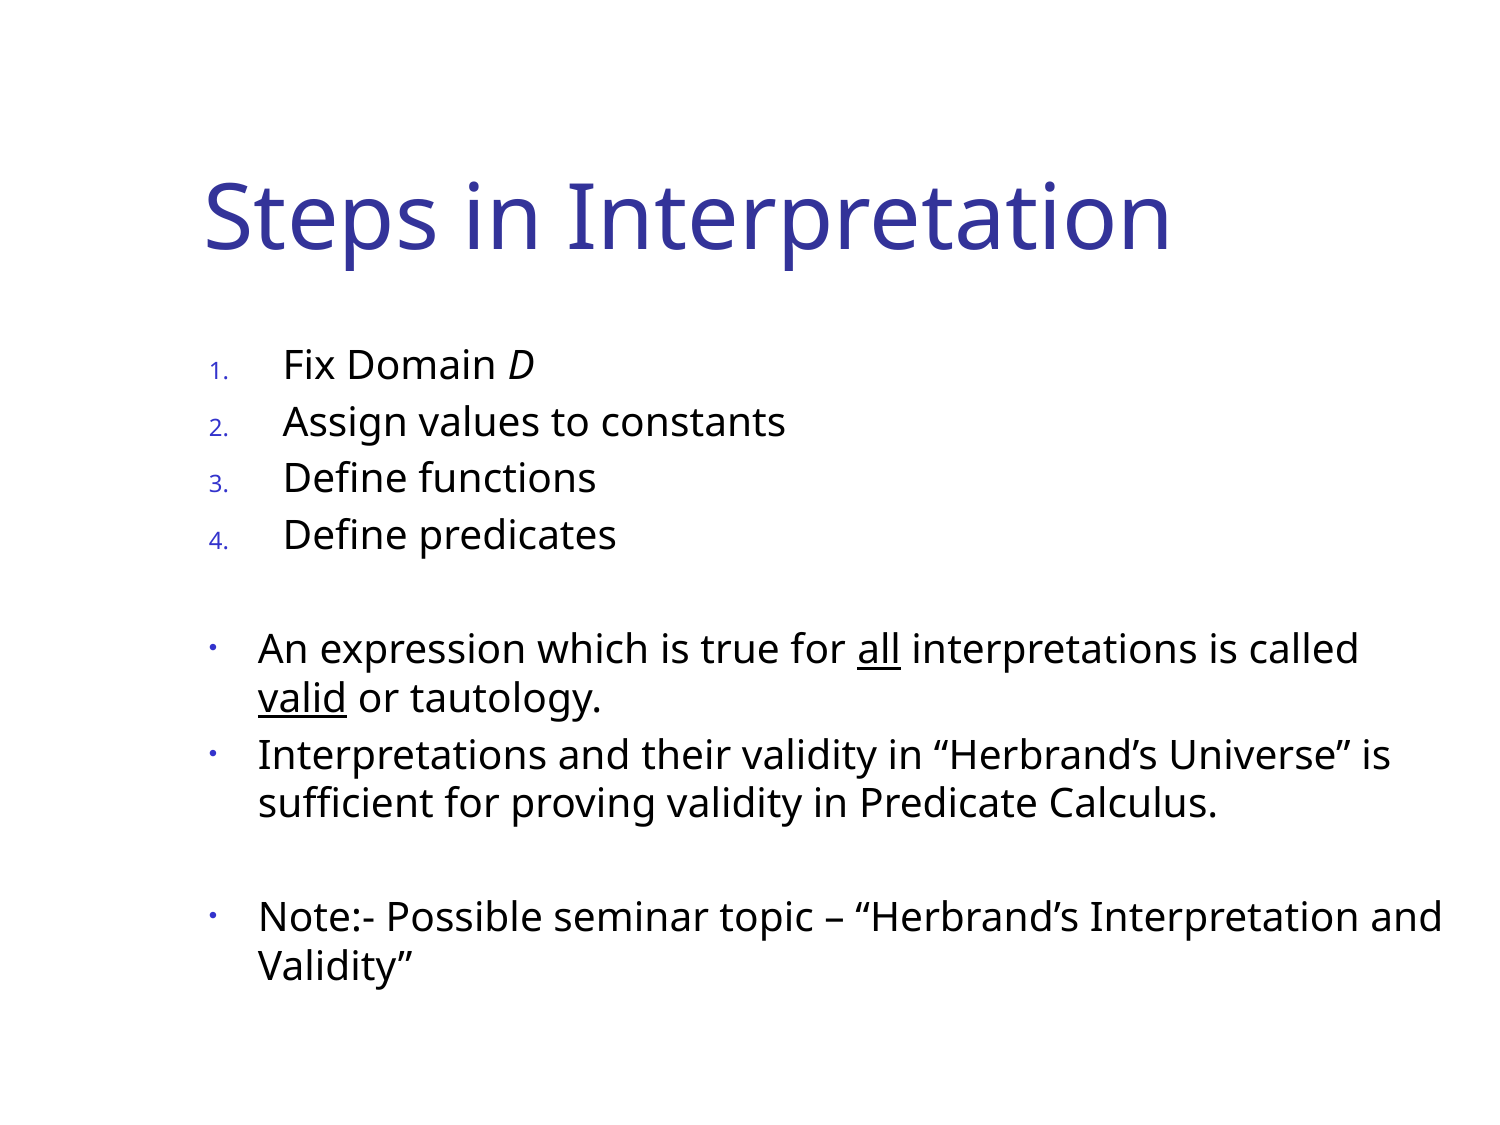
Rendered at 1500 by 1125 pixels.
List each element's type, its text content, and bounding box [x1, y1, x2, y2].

title Steps in Interpretation [188, 34, 1468, 276]
list Fix Domain D Assign values to constants Define functions Define predicates An expression which is true for all interpretations is called valid or tautology. Interpretations and their validity in “Herbrand’s Universe” is sufficient for proving validity in Predicate Calculus. Note:- Possible seminar topic – “Herbrand’s Interpretation and Validity” [193, 330, 1470, 1007]
